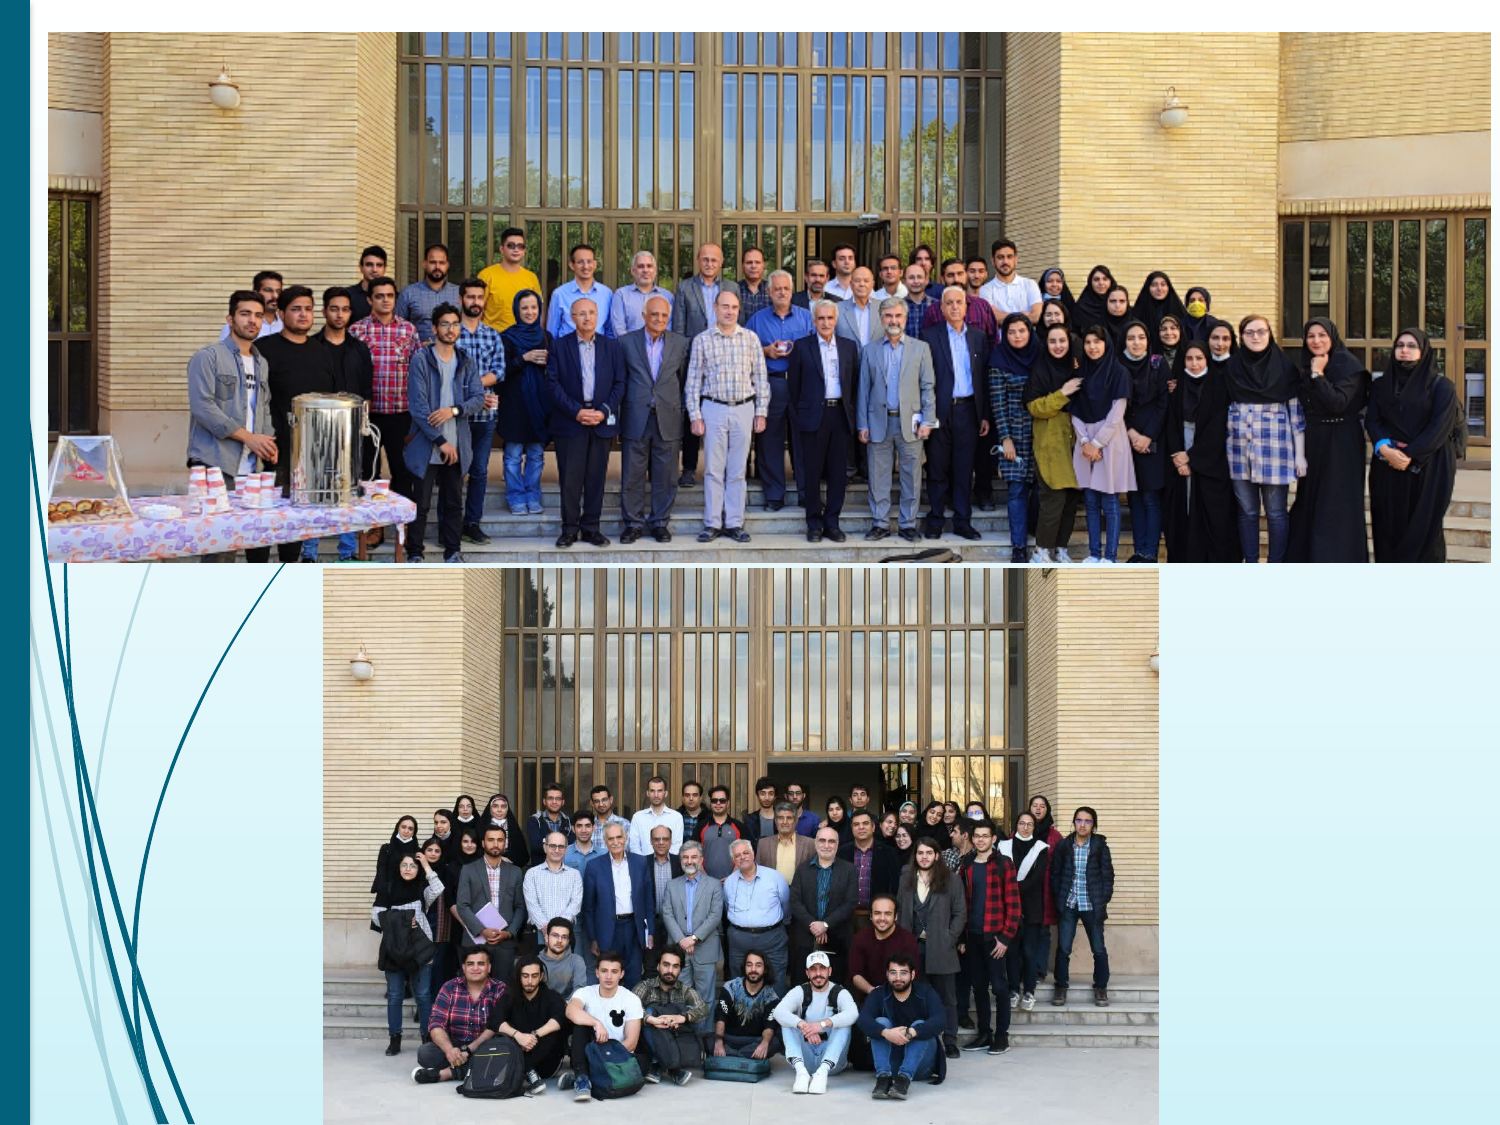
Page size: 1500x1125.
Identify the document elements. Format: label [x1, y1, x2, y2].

picture [48, 32, 1492, 563]
picture [323, 568, 1159, 1125]
